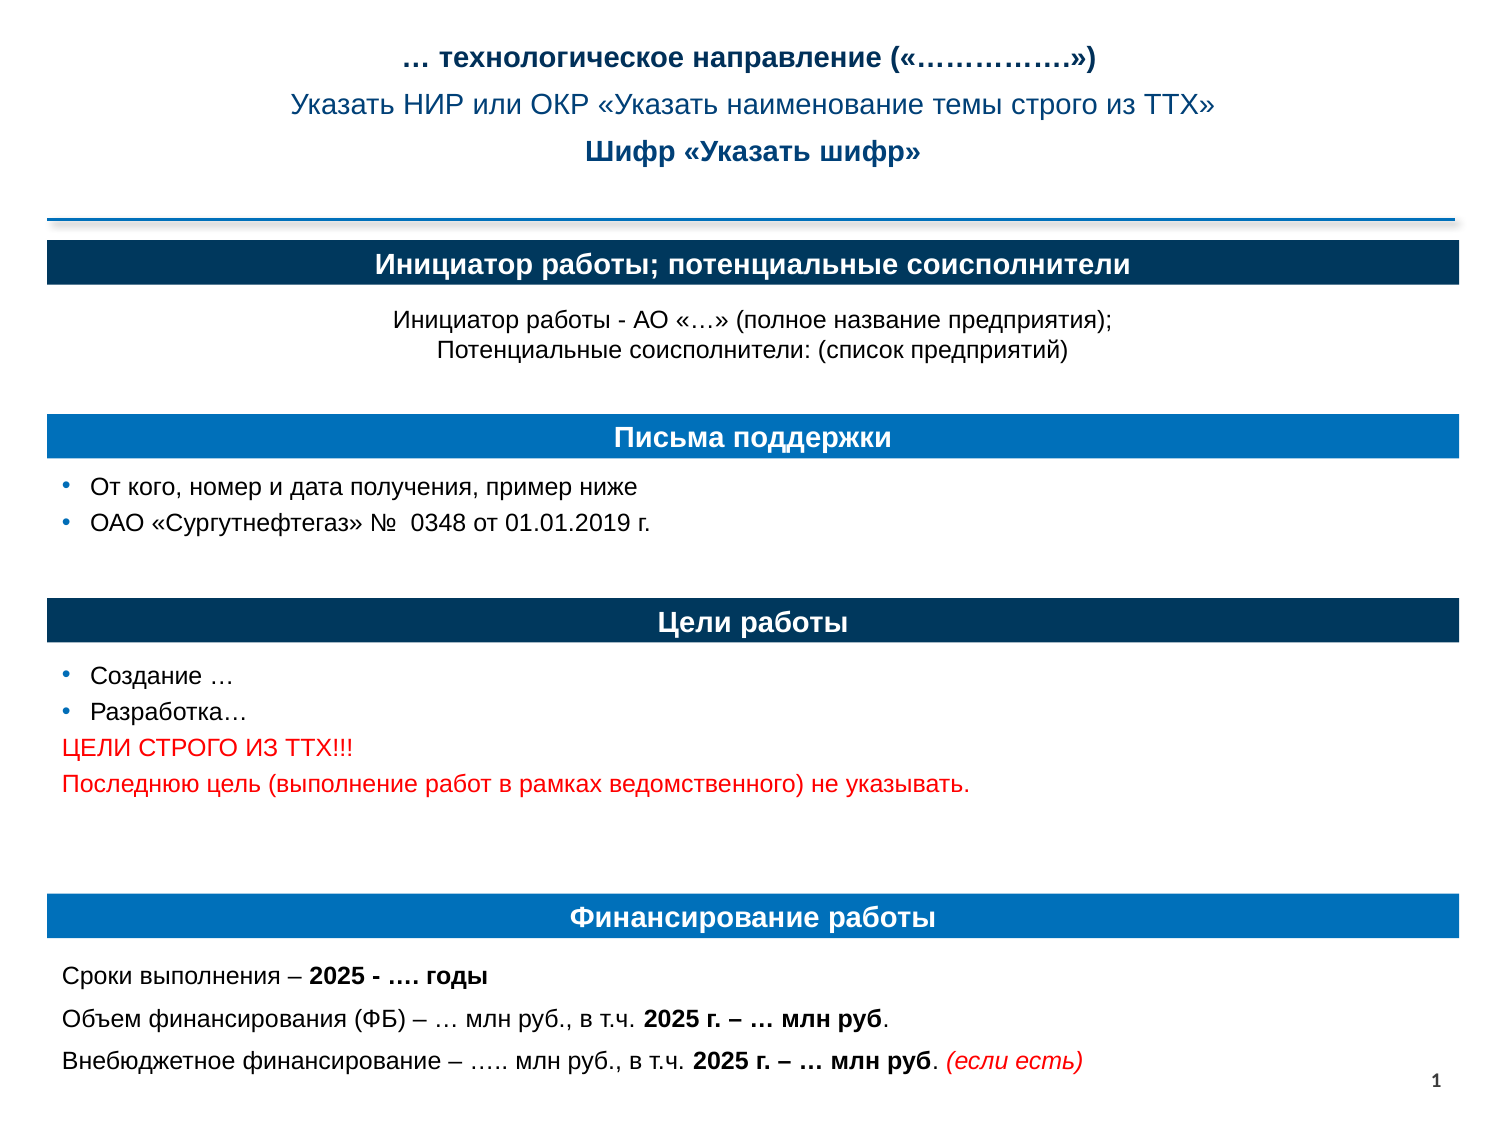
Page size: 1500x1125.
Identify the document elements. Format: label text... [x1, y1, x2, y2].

text_box … технологическое направление («…………….») [47, 30, 1452, 74]
text_box Инициатор работы; потенциальные соисполнители [47, 240, 1460, 285]
text_box Письма поддержки [47, 414, 1460, 459]
text_box Цели работы [47, 598, 1460, 643]
text_box Сроки выполнения – 2025 - …. годы Объем финансирования (ФБ) – … млн руб., в т.ч. 2025 г. – … млн руб. Внебюджетное финансирование – ….. млн руб., в т.ч. 2025 г. – … млн руб. (если есть) [47, 952, 1460, 1082]
text_box Создание … Разработка… ЦЕЛИ СТРОГО ИЗ ТТХ!!! Последнюю цель (выполнение работ в рамках ведомственного) не указывать. [47, 651, 1460, 806]
text_box Финансирование работы [47, 893, 1460, 939]
text_box Инициатор работы - АО «…» (полное название предприятия); Потенциальные соисполнители: (список предприятий) [47, 296, 1460, 371]
text_box Указать НИР или ОКР «Указать наименование темы строго из ТТХ» Шифр «Указать шифр» [47, 77, 1460, 175]
text_box От кого, номер и дата получения, пример ниже ОАО «Сургутнефтегаз» № 0348 от 01.01.2019 г. [47, 462, 1460, 544]
